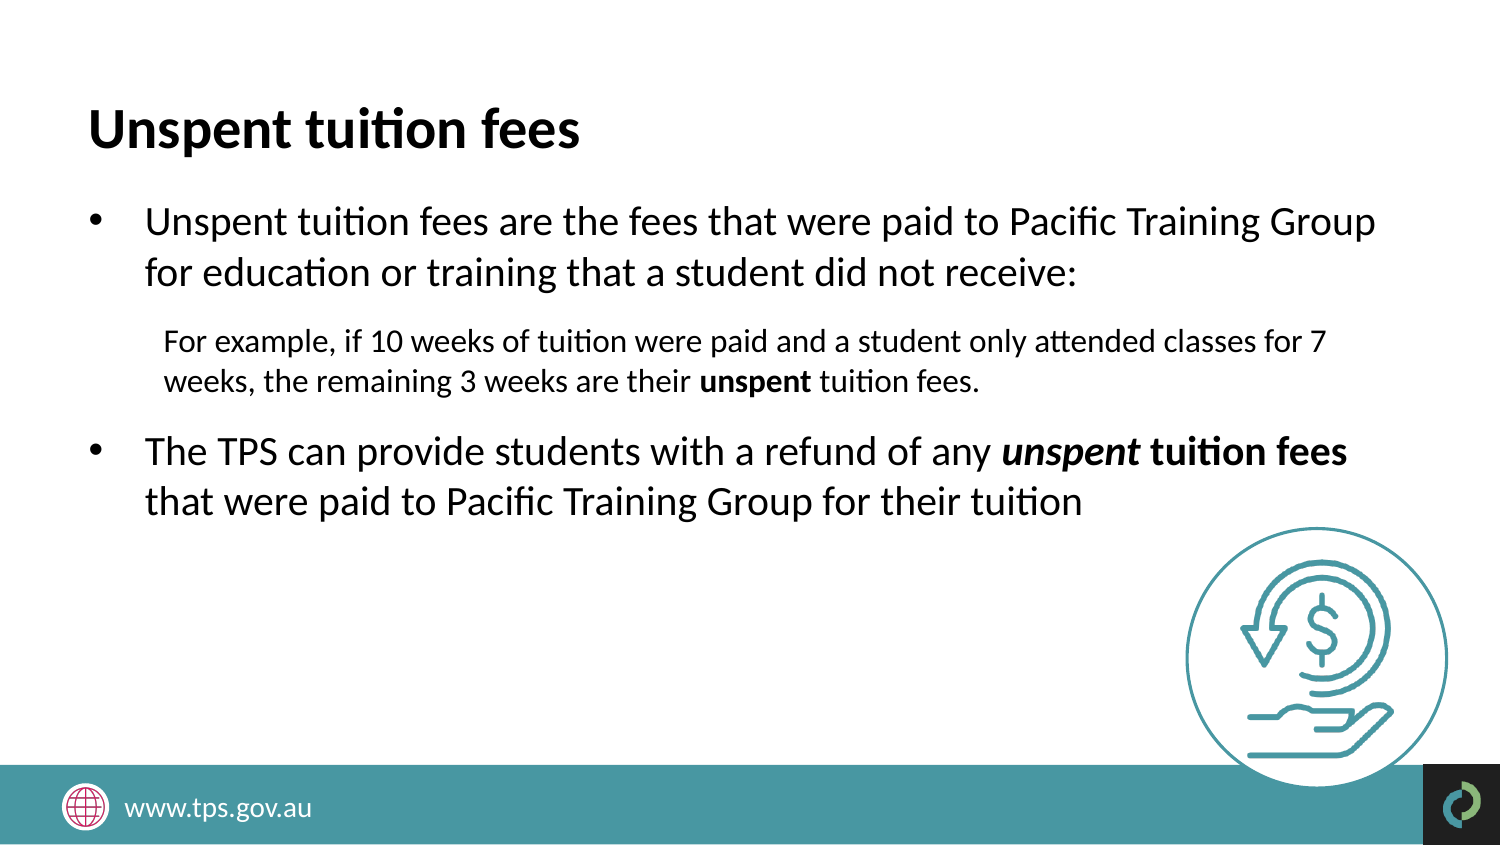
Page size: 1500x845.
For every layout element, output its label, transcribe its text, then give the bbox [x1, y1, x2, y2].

text_box Unspent tuition fees are the fees that were paid to Pacific Training Group for education or training that a student did not receive: For example, if 10 weeks of tuition were paid and a student only attended classes for 7 weeks, the remaining 3 weeks are their unspent tuition fees. The TPS can provide students with a refund of any unspent tuition fees that were paid to Pacific Training Group for their tuition [88, 194, 1412, 525]
title Unspent tuition fees [88, 90, 1412, 194]
picture [1239, 558, 1394, 759]
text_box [61, 780, 331, 831]
text_box [1186, 527, 1448, 790]
picture [1423, 764, 1500, 845]
